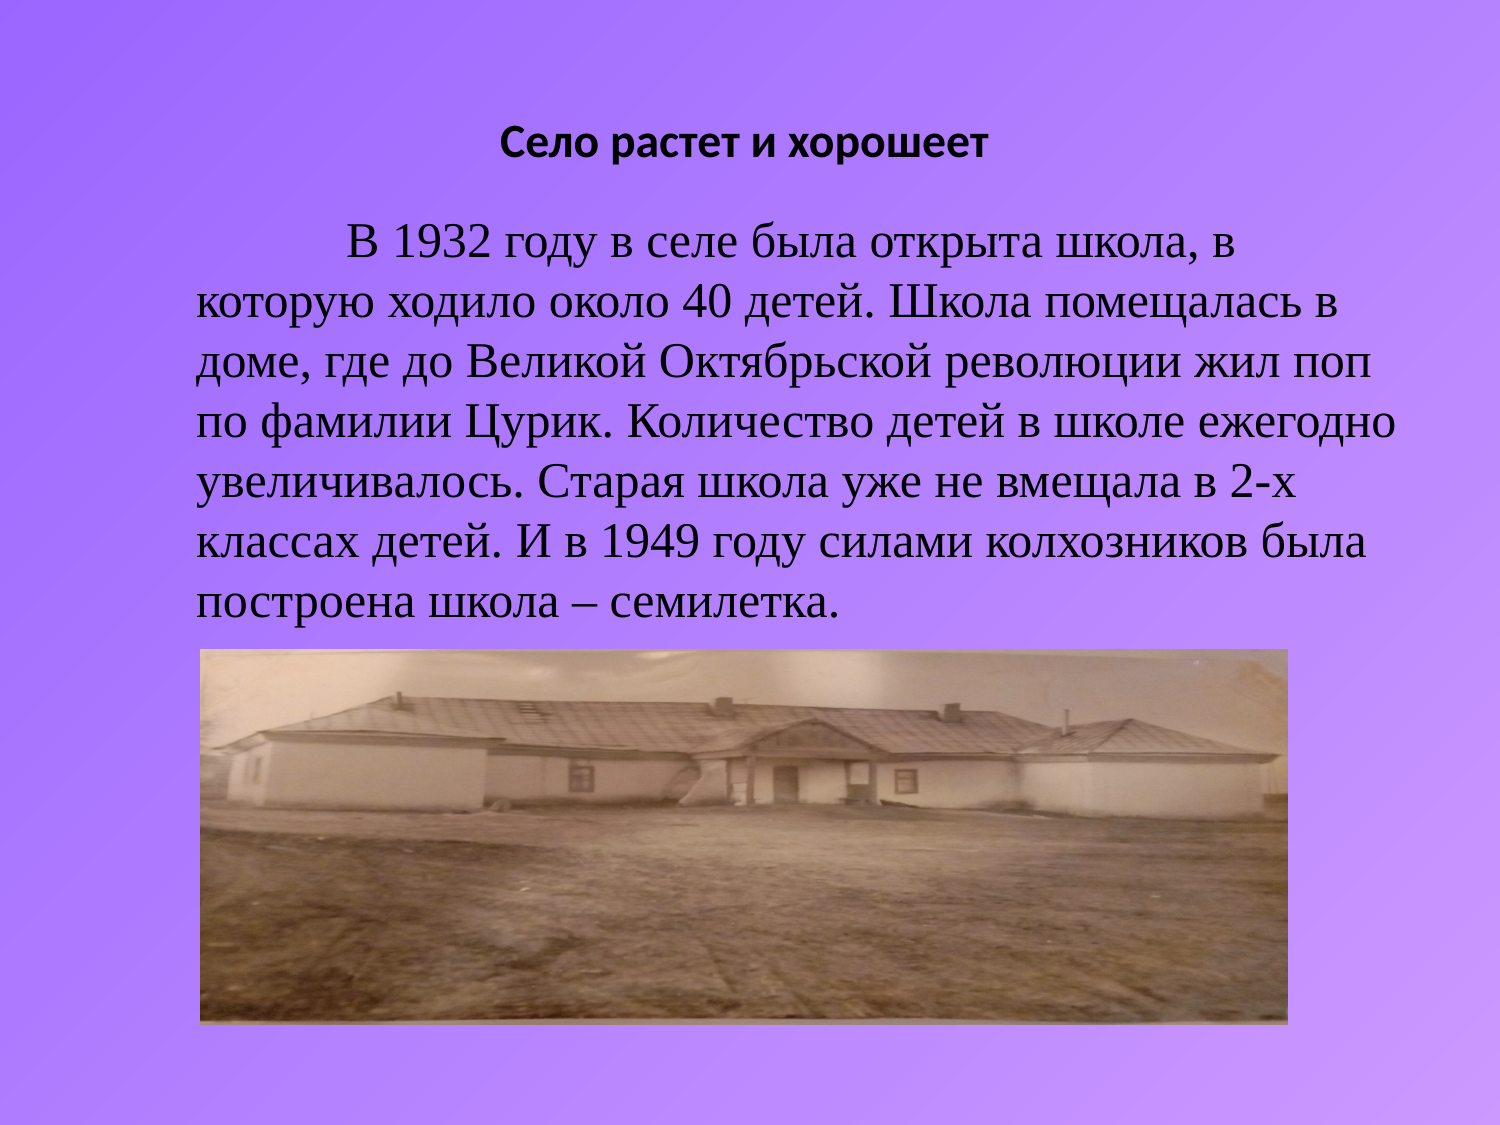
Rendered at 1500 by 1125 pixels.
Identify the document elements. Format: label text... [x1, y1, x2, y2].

title Село растет и хорошеет [75, 45, 1425, 233]
picture [199, 649, 1288, 1026]
list В 1932 году в селе была открыта школа, в которую ходило около 40 детей. Школа помещалась в доме, где до Великой Октябрьской революции жил поп по фамилии Цурик. Количество детей в школе ежегодно увеличивалось. Старая школа уже не вмещала в 2-х классах детей. И в 1949 году силами колхозников была построена школа – семилетка. [125, 200, 1425, 1005]
